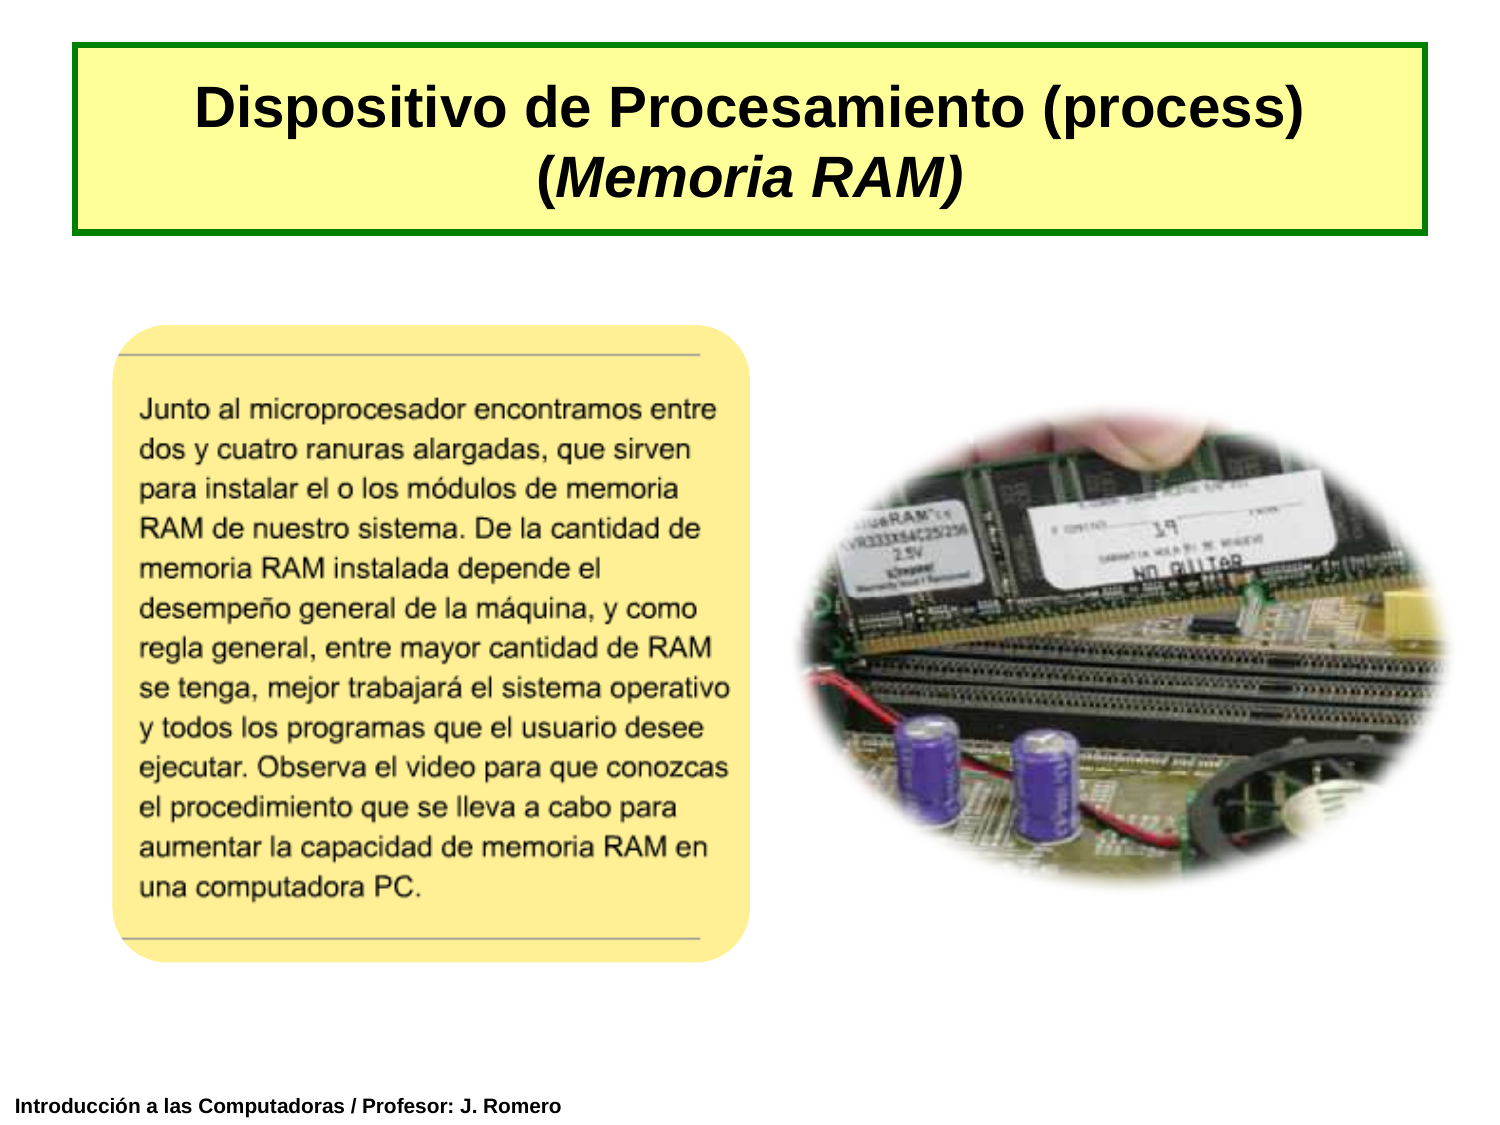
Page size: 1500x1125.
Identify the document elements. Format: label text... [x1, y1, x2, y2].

picture [787, 399, 1458, 896]
picture [112, 324, 751, 963]
title Dispositivo de Procesamiento (process) (Memoria RAM) [72, 42, 1428, 236]
